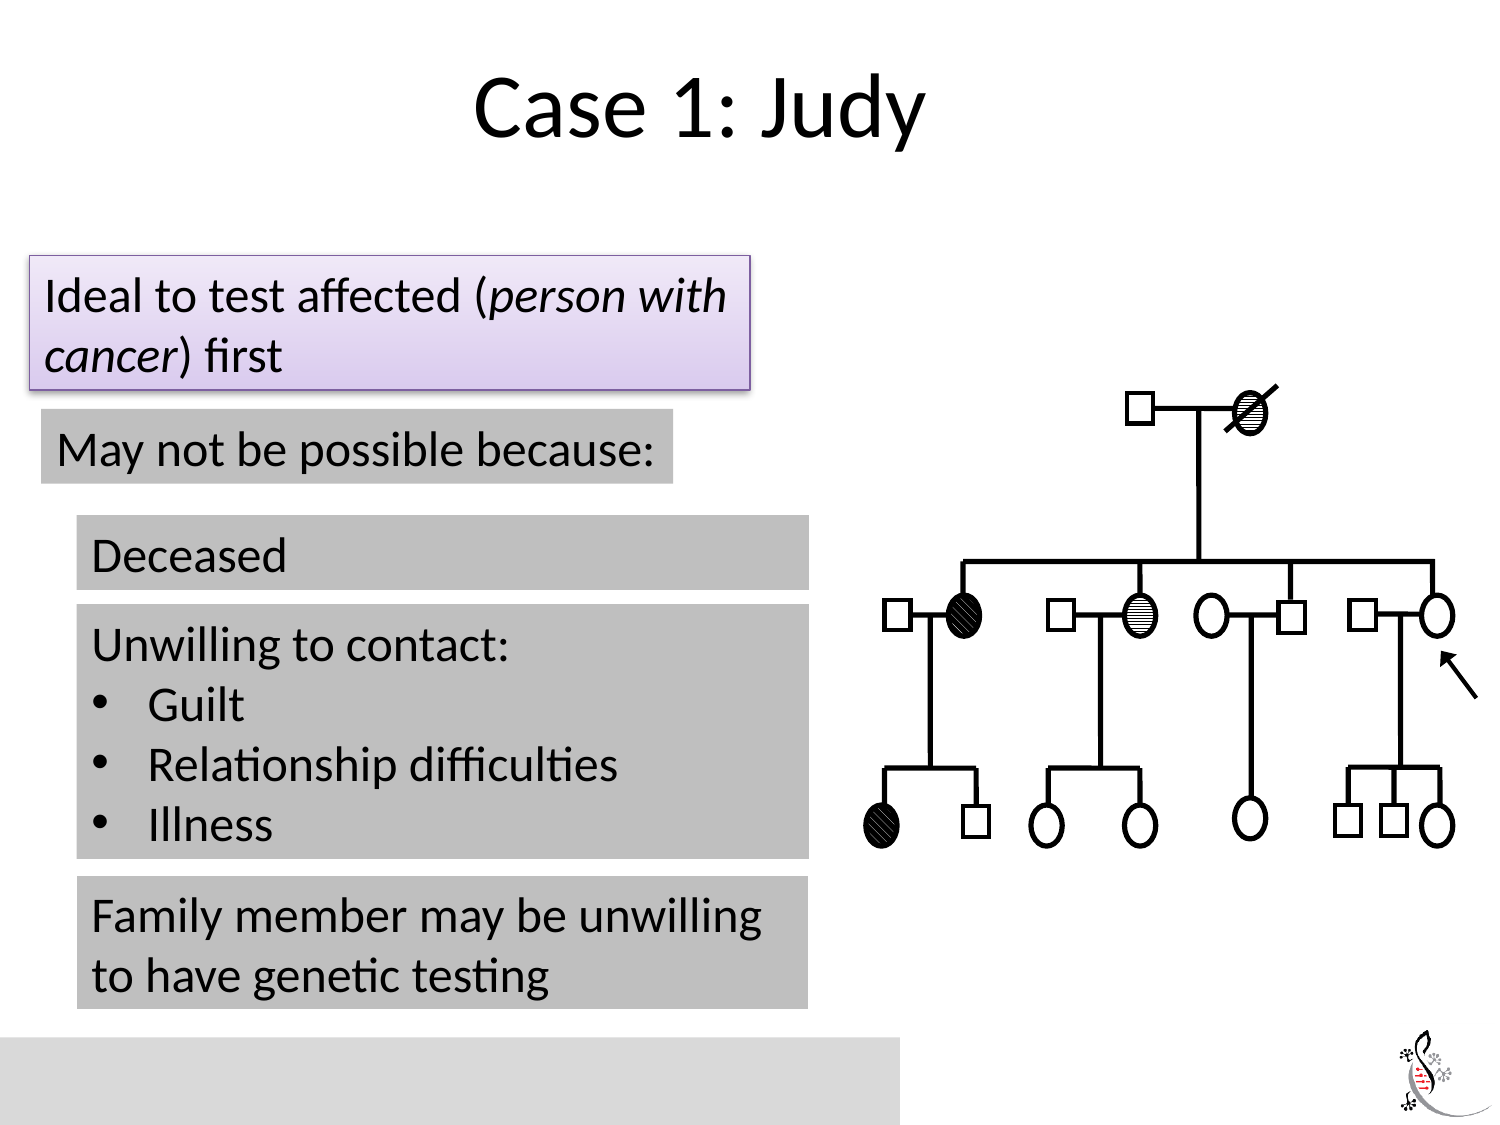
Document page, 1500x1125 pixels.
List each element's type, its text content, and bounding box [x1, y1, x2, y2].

text_box Ideal to test affected (person with cancer) first [29, 255, 751, 391]
text_box [1030, 804, 1063, 847]
text_box [963, 806, 990, 837]
text_box [884, 599, 911, 631]
text_box [948, 595, 980, 637]
text_box [1380, 805, 1408, 836]
text_box [1124, 804, 1156, 847]
text_box May not be possible because: [41, 408, 674, 484]
text_box [1440, 650, 1477, 699]
text_box [1234, 392, 1266, 434]
text_box [1124, 595, 1156, 637]
text_box [865, 804, 898, 847]
text_box [1278, 602, 1305, 633]
text_box [1349, 599, 1376, 631]
text_box [1195, 595, 1228, 637]
text_box Family member may be unwilling to have genetic testing [76, 875, 809, 1010]
picture [1397, 1023, 1495, 1118]
text_box Unwilling to contact: Guilt Relationship difficulties Illness [76, 604, 809, 859]
text_box [1421, 595, 1453, 637]
text_box [1234, 797, 1266, 839]
text_box Deceased [76, 515, 809, 590]
title Case 1: Judy [26, 7, 1376, 195]
text_box [1421, 804, 1453, 847]
text_box [1126, 393, 1153, 424]
text_box [1048, 599, 1075, 631]
text_box [1335, 805, 1362, 836]
